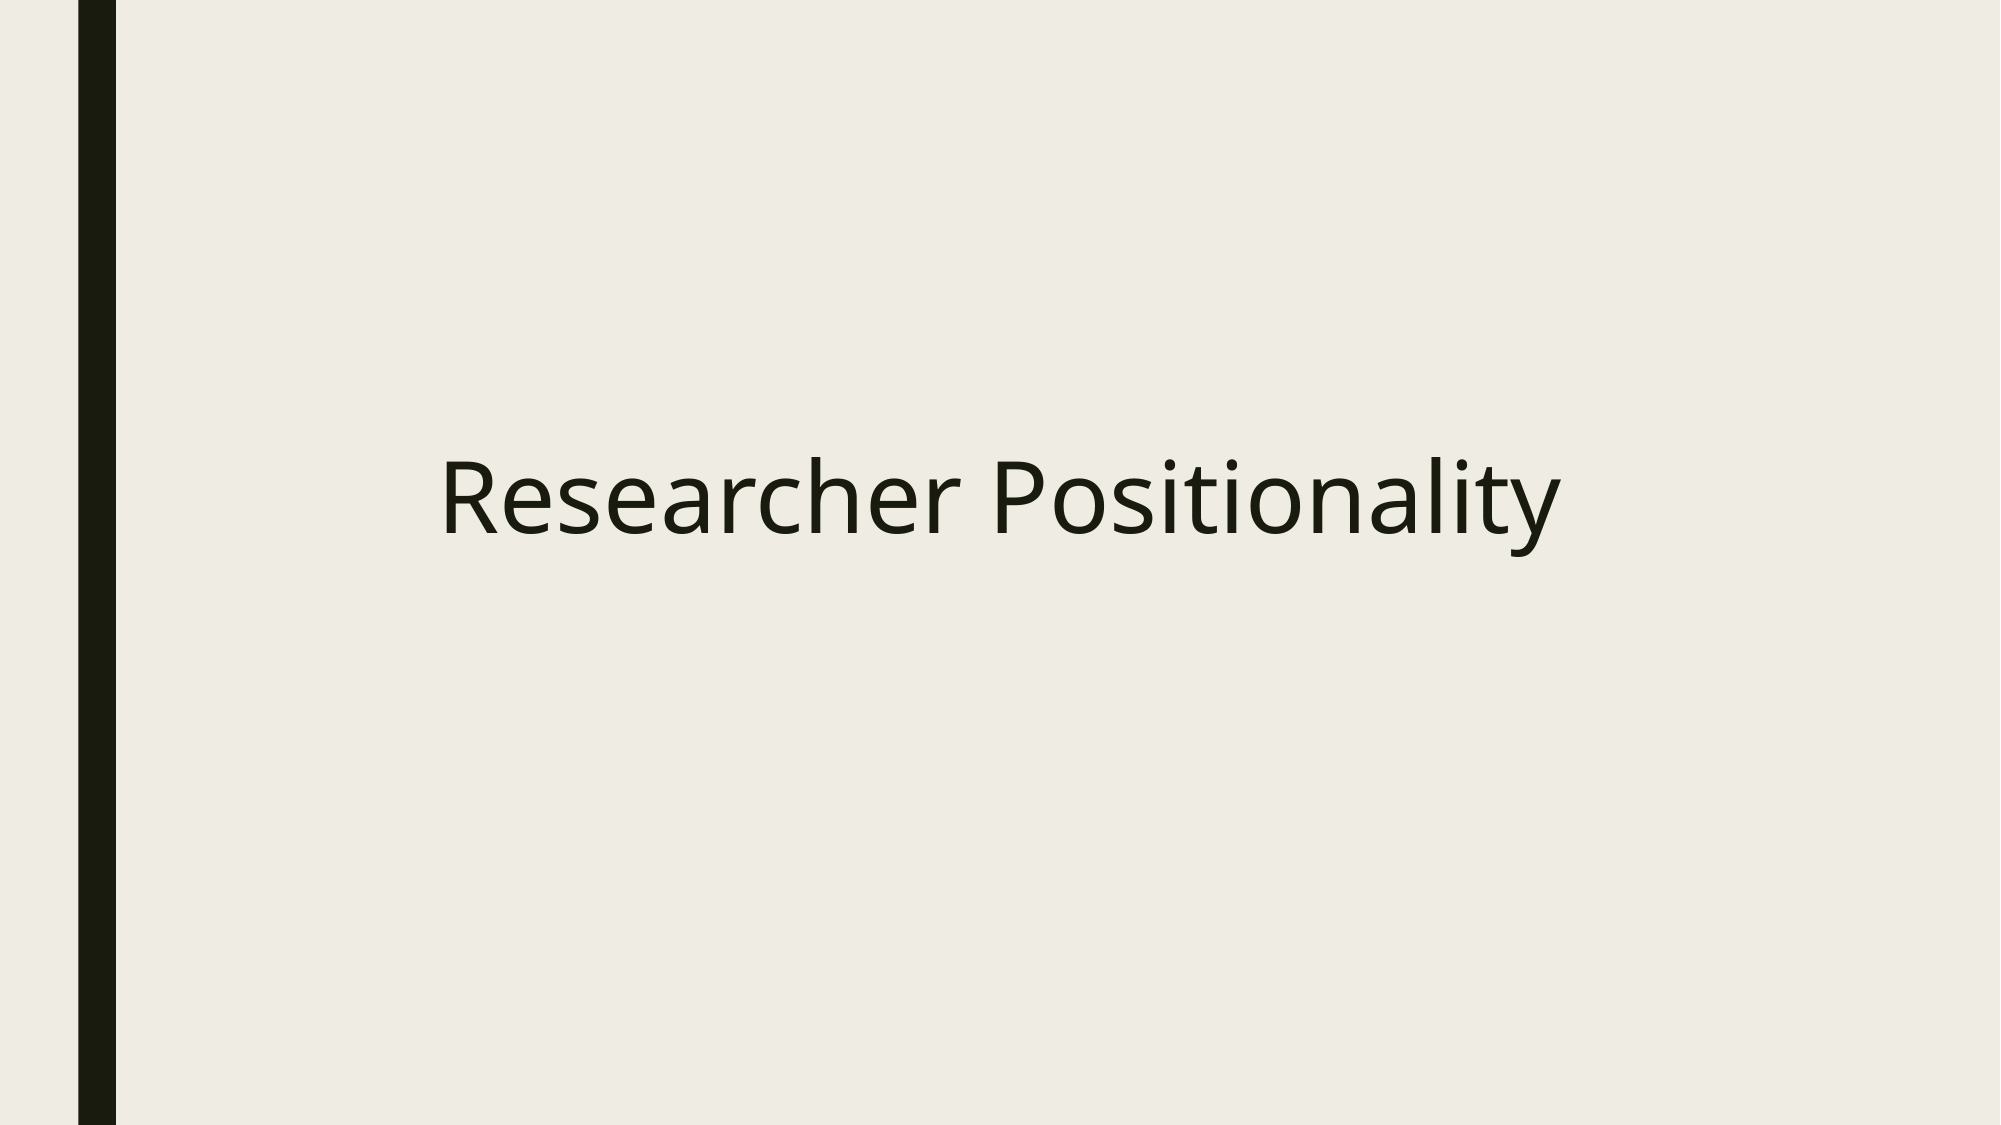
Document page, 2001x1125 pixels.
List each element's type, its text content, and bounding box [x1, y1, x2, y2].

title Researcher Positionality [212, 440, 1788, 685]
